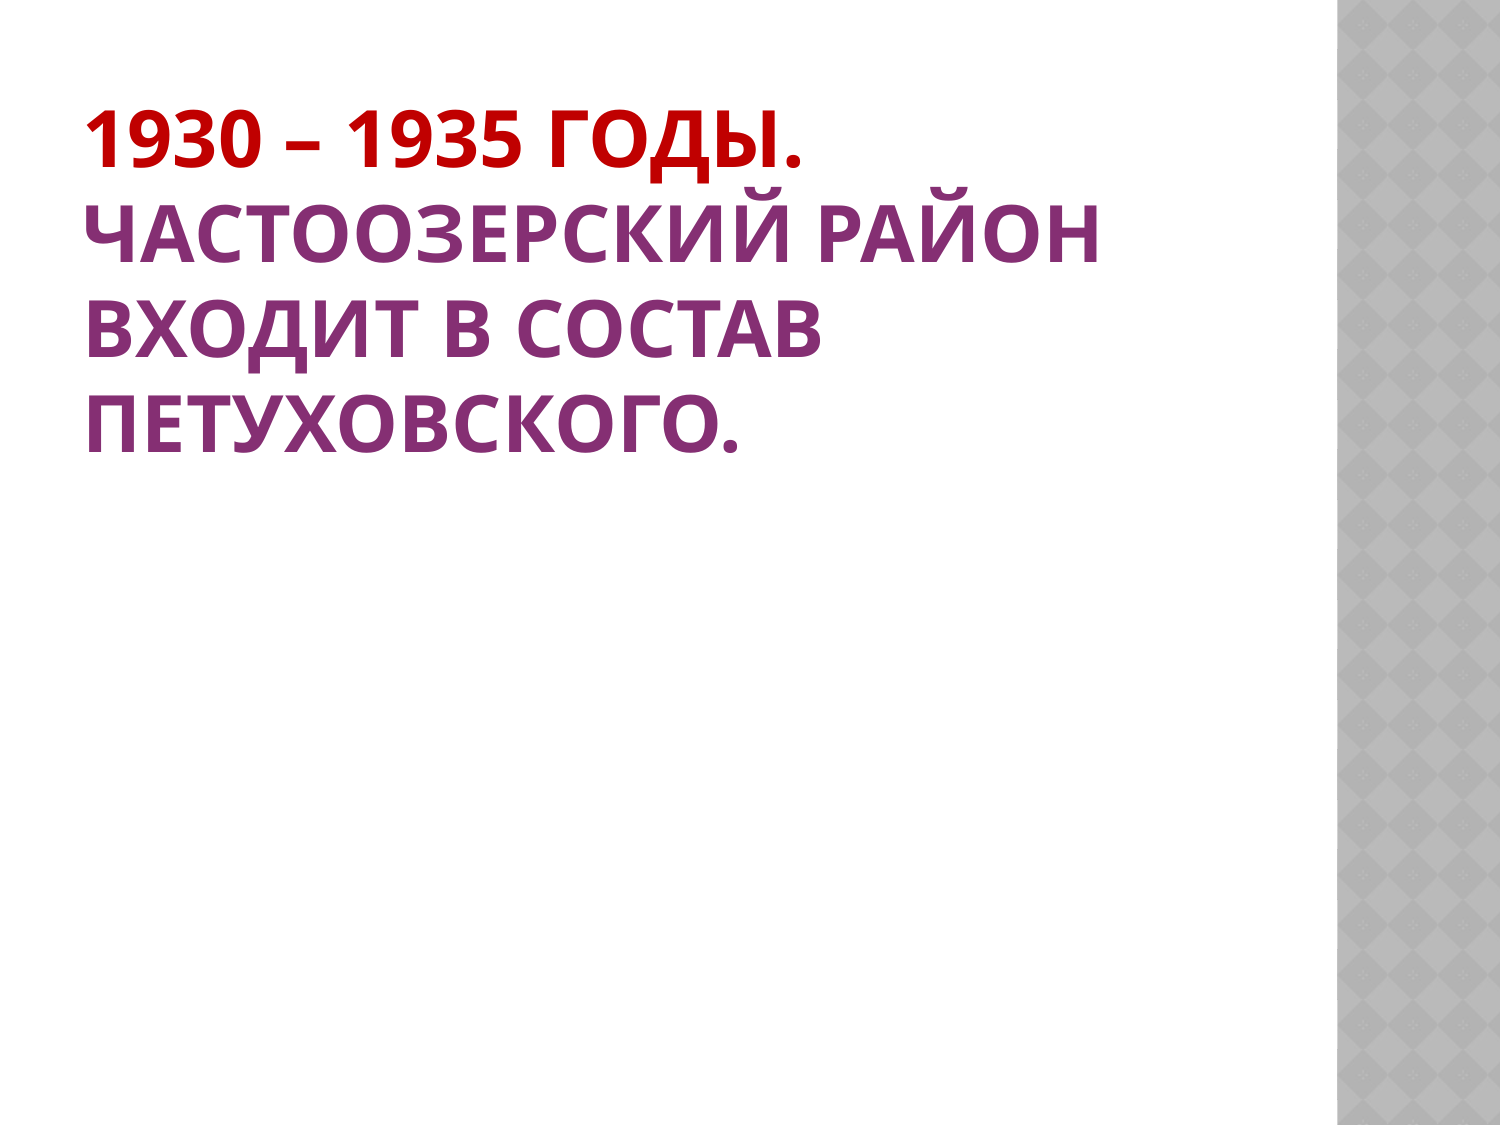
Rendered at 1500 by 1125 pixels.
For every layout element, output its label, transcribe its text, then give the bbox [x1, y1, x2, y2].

title 1930 – 1935 годы. Частоозерский район входит в состав петуховского. [75, 52, 1263, 469]
